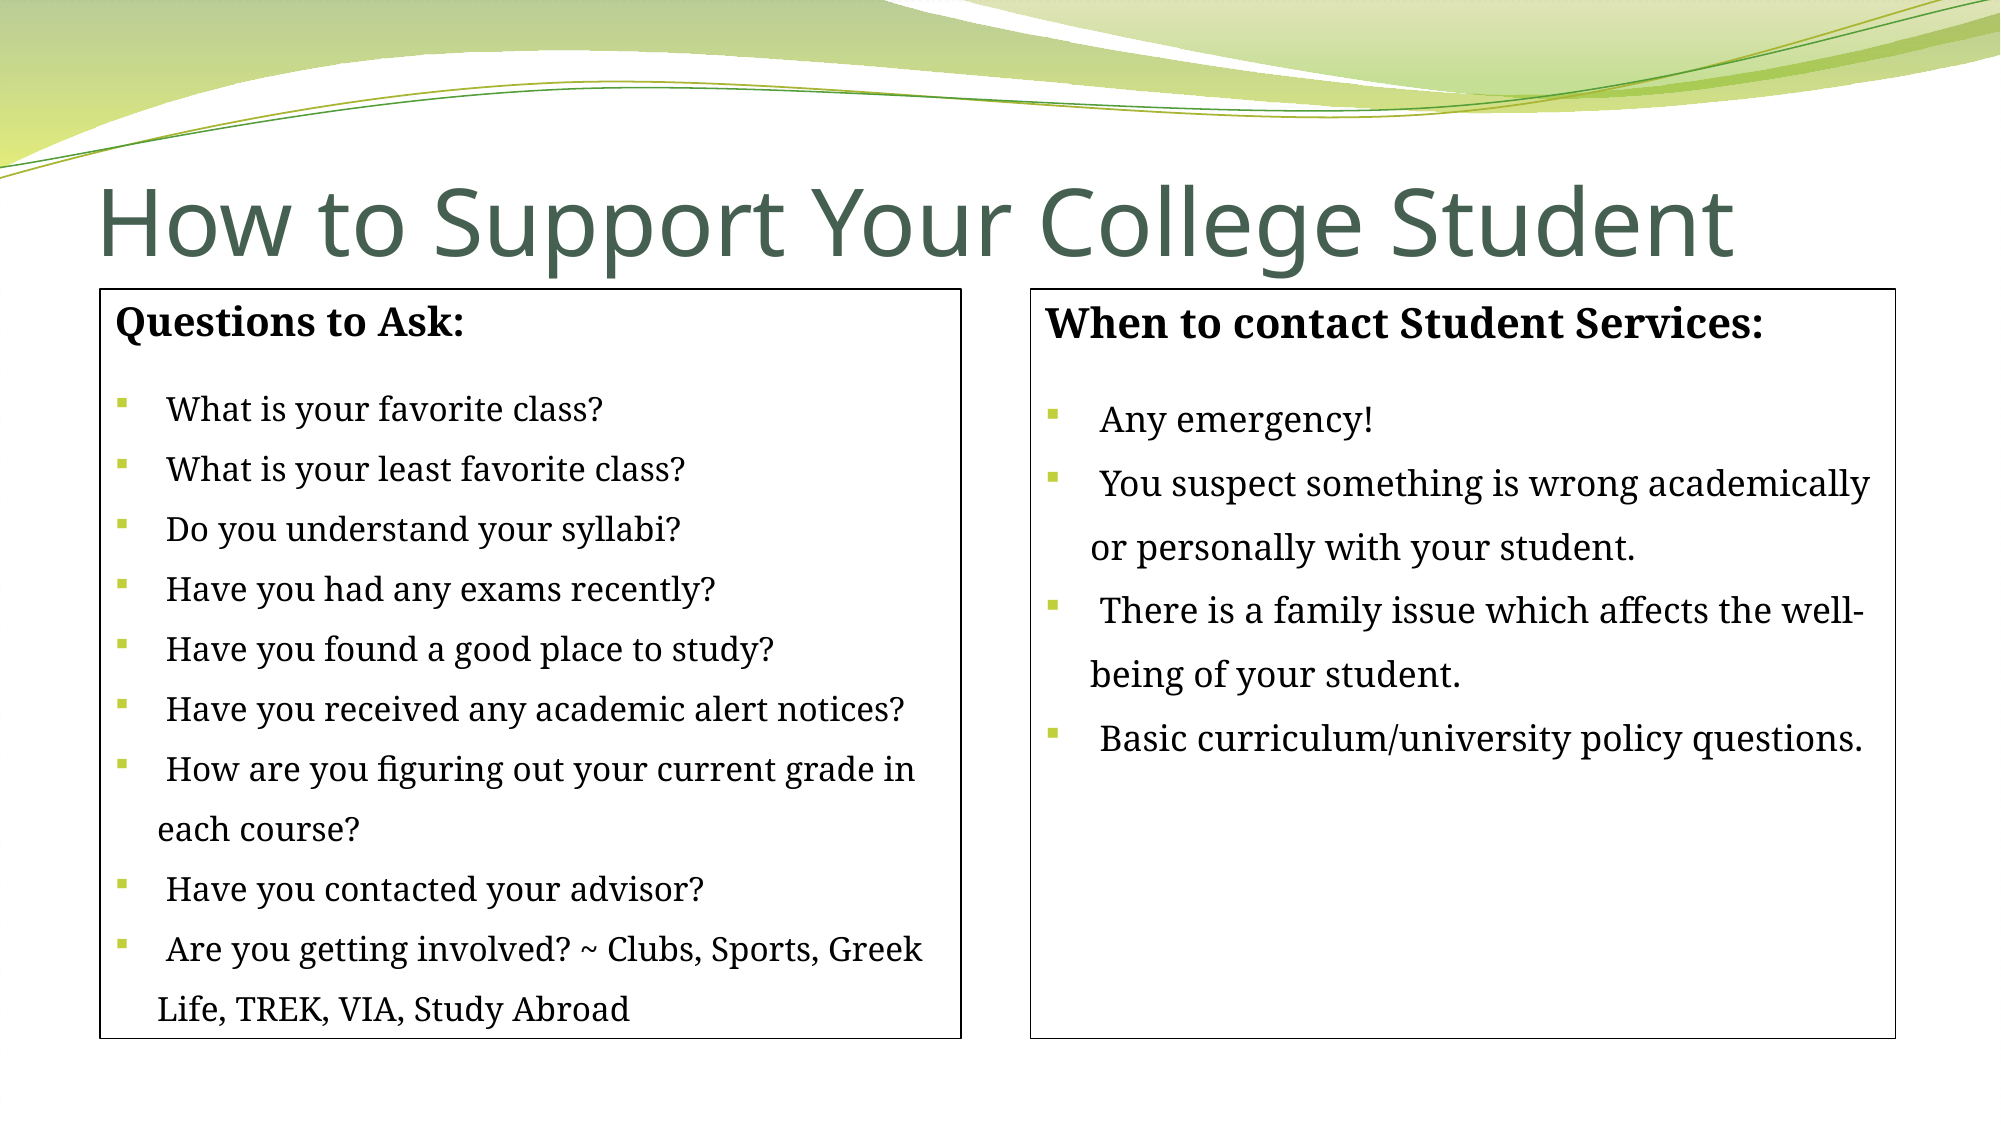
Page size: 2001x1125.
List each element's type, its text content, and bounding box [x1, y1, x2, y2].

text_box Questions to Ask: What is your favorite class? What is your least favorite class? Do you understand your syllabi? Have you had any exams recently? Have you found a good place to study? Have you received any academic alert notices? How are you figuring out your current grade in each course? Have you contacted your advisor? Are you getting involved? ~ Clubs, Sports, Greek Life, TREK, VIA, Study Abroad [99, 289, 961, 1039]
text_box When to contact Student Services: Any emergency! You suspect something is wrong academically or personally with your student. There is a family issue which affects the well-being of your student. Basic curriculum/university policy questions. [1030, 289, 1896, 1039]
text_box How to Support Your College Student [80, 155, 1861, 286]
